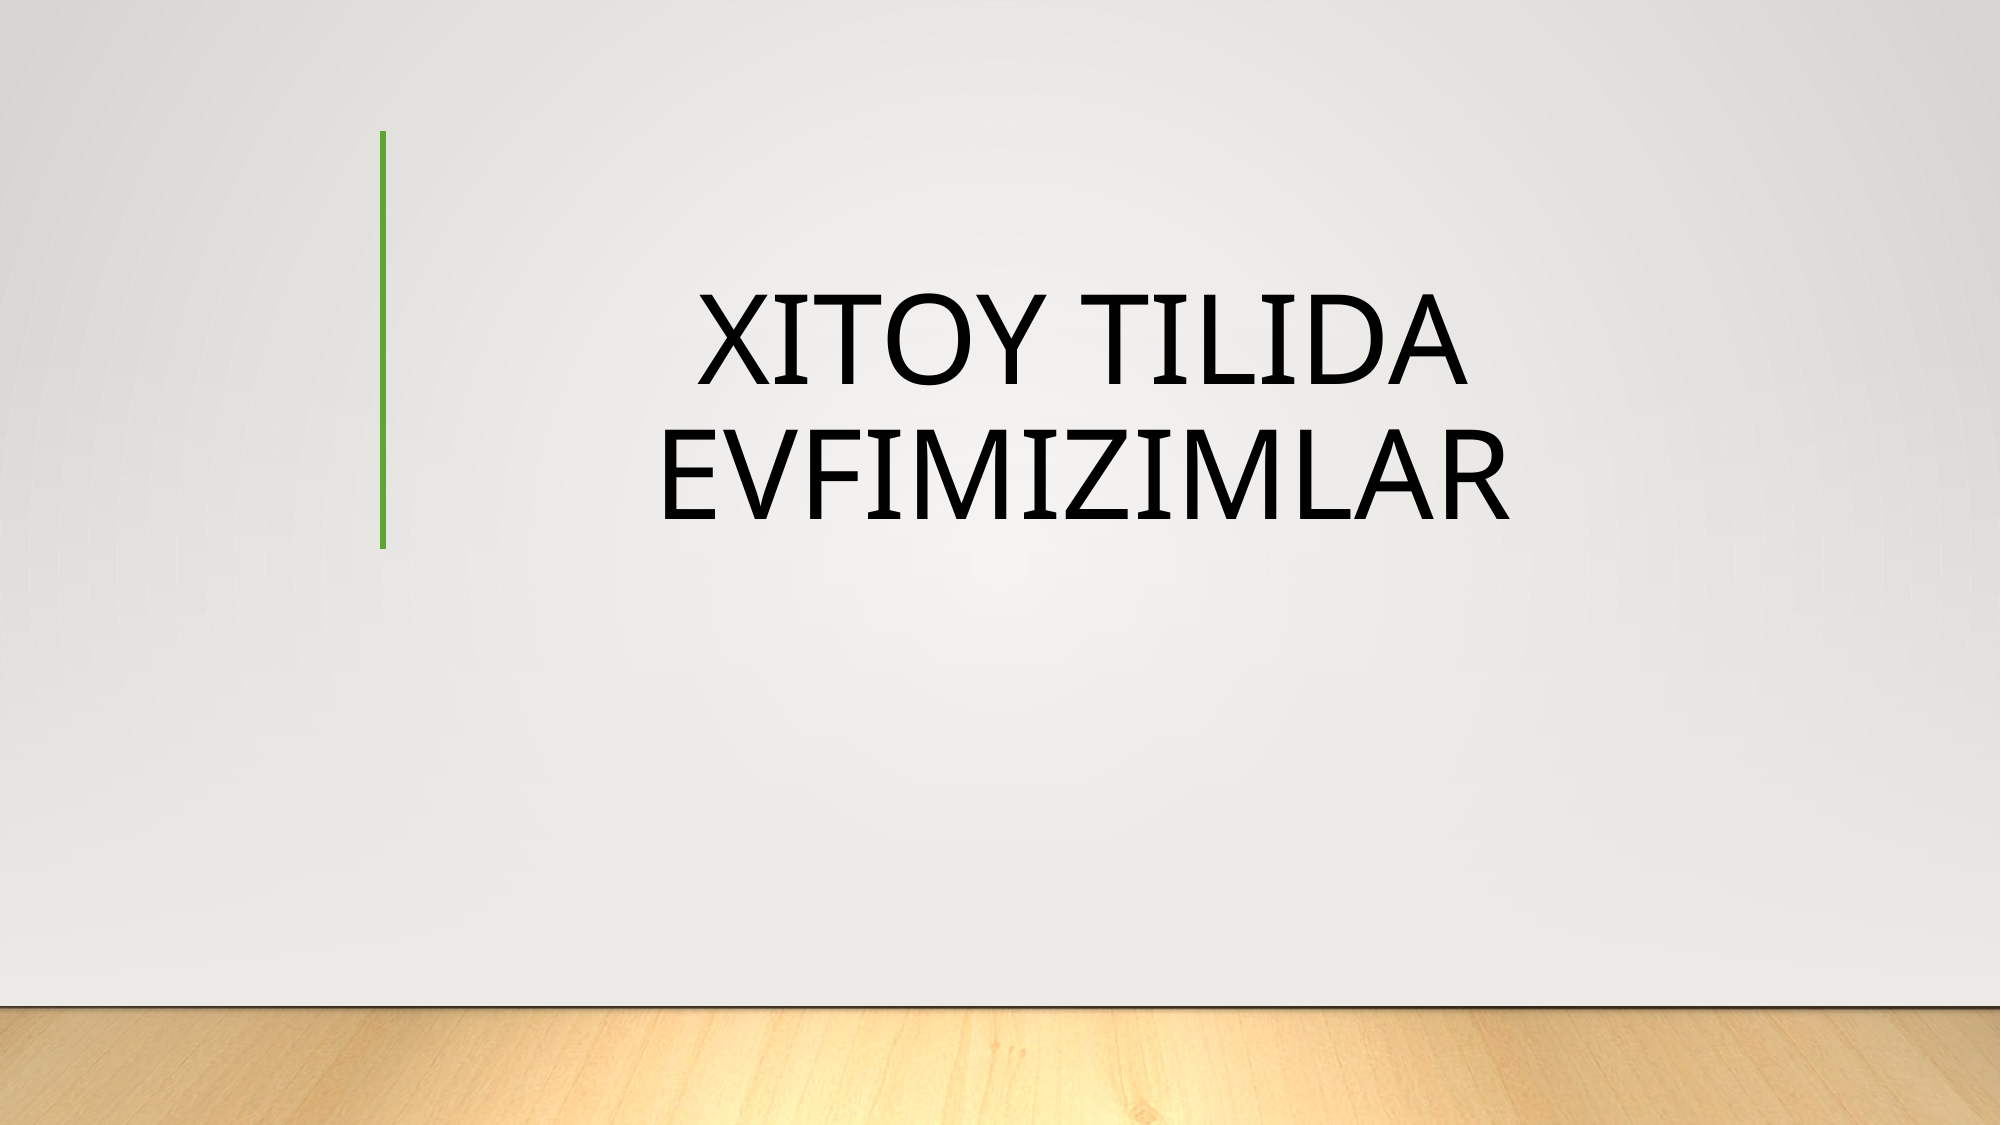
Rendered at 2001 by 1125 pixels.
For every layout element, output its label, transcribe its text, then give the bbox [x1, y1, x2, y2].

title XITOY TILIDA EVFIMIZIMLAR [381, 129, 1786, 547]
picture [0, 1006, 2000, 1125]
